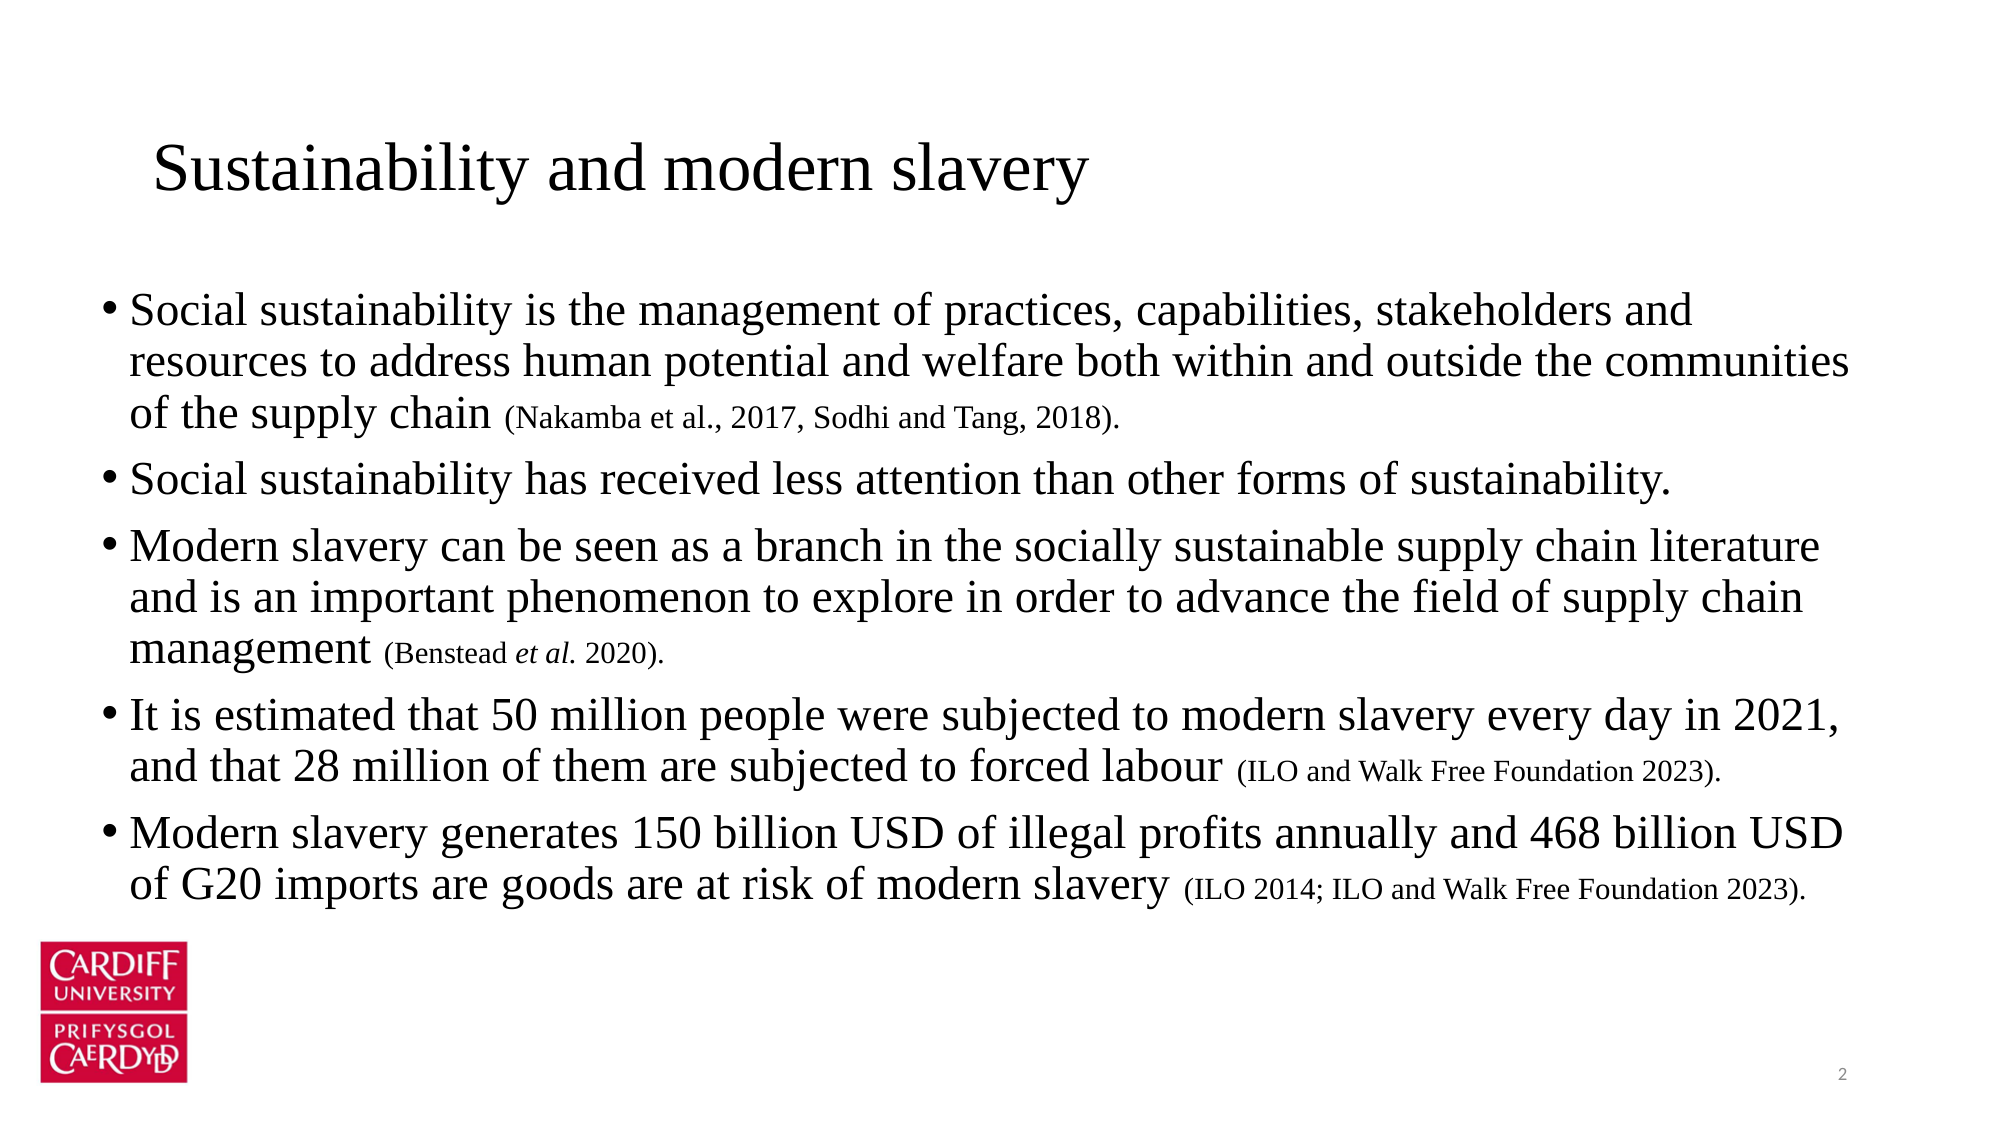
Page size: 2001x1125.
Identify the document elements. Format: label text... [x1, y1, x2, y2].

title Sustainability and modern slavery [137, 59, 1863, 277]
picture [20, 914, 219, 1112]
list Social sustainability is the management of practices, capabilities, stakeholders and resources to address human potential and welfare both within and outside the communities of the supply chain (Nakamba et al., 2017, Sodhi and Tang, 2018). Social sustainability has received less attention than other forms of sustainability. Modern slavery can be seen as a branch in the socially sustainable supply chain literature and is an important phenomenon to explore in order to advance the field of supply chain management (Benstead et al. 2020). It is estimated that 50 million people were subjected to modern slavery every day in 2021, and that 28 million of them are subjected to forced labour (ILO and Walk Free Foundation 2023). Modern slavery generates 150 billion USD of illegal profits annually and 468 billion USD of G20 imports are goods are at risk of modern slavery (ILO 2014; ILO and Walk Free Foundation 2023). [86, 277, 1873, 948]
slide_number 2 [1412, 1042, 1863, 1103]
